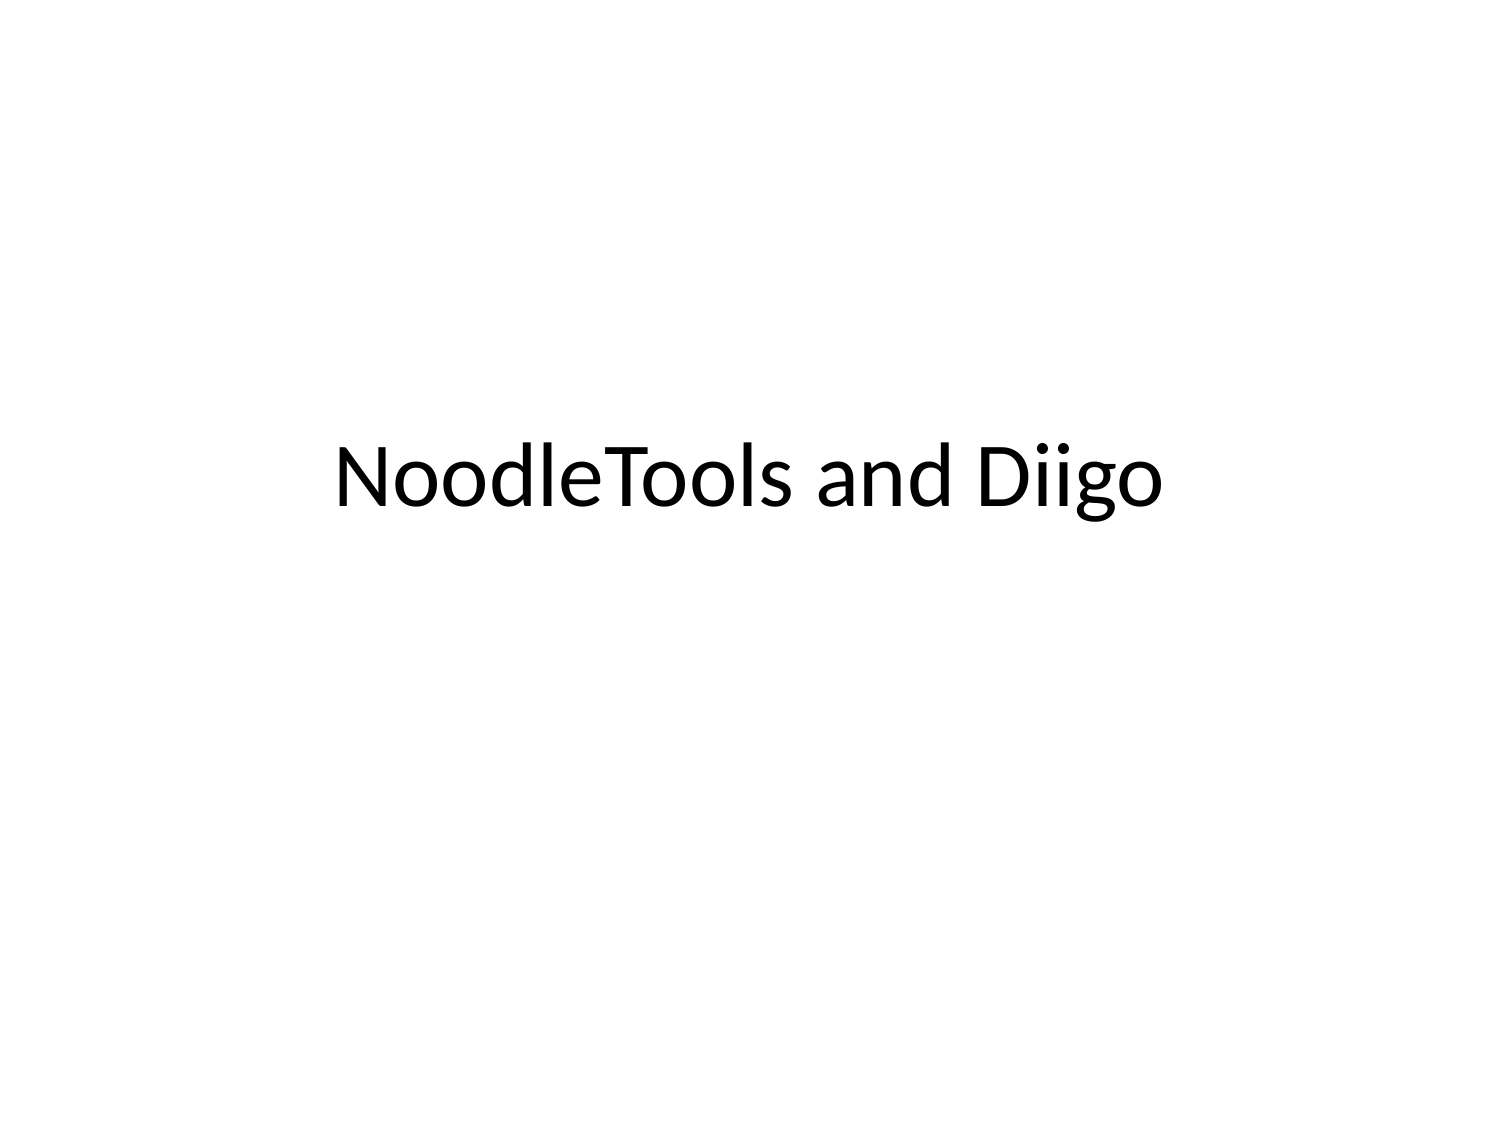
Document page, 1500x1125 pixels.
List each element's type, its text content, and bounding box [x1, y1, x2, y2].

title NoodleTools and Diigo [112, 349, 1388, 591]
